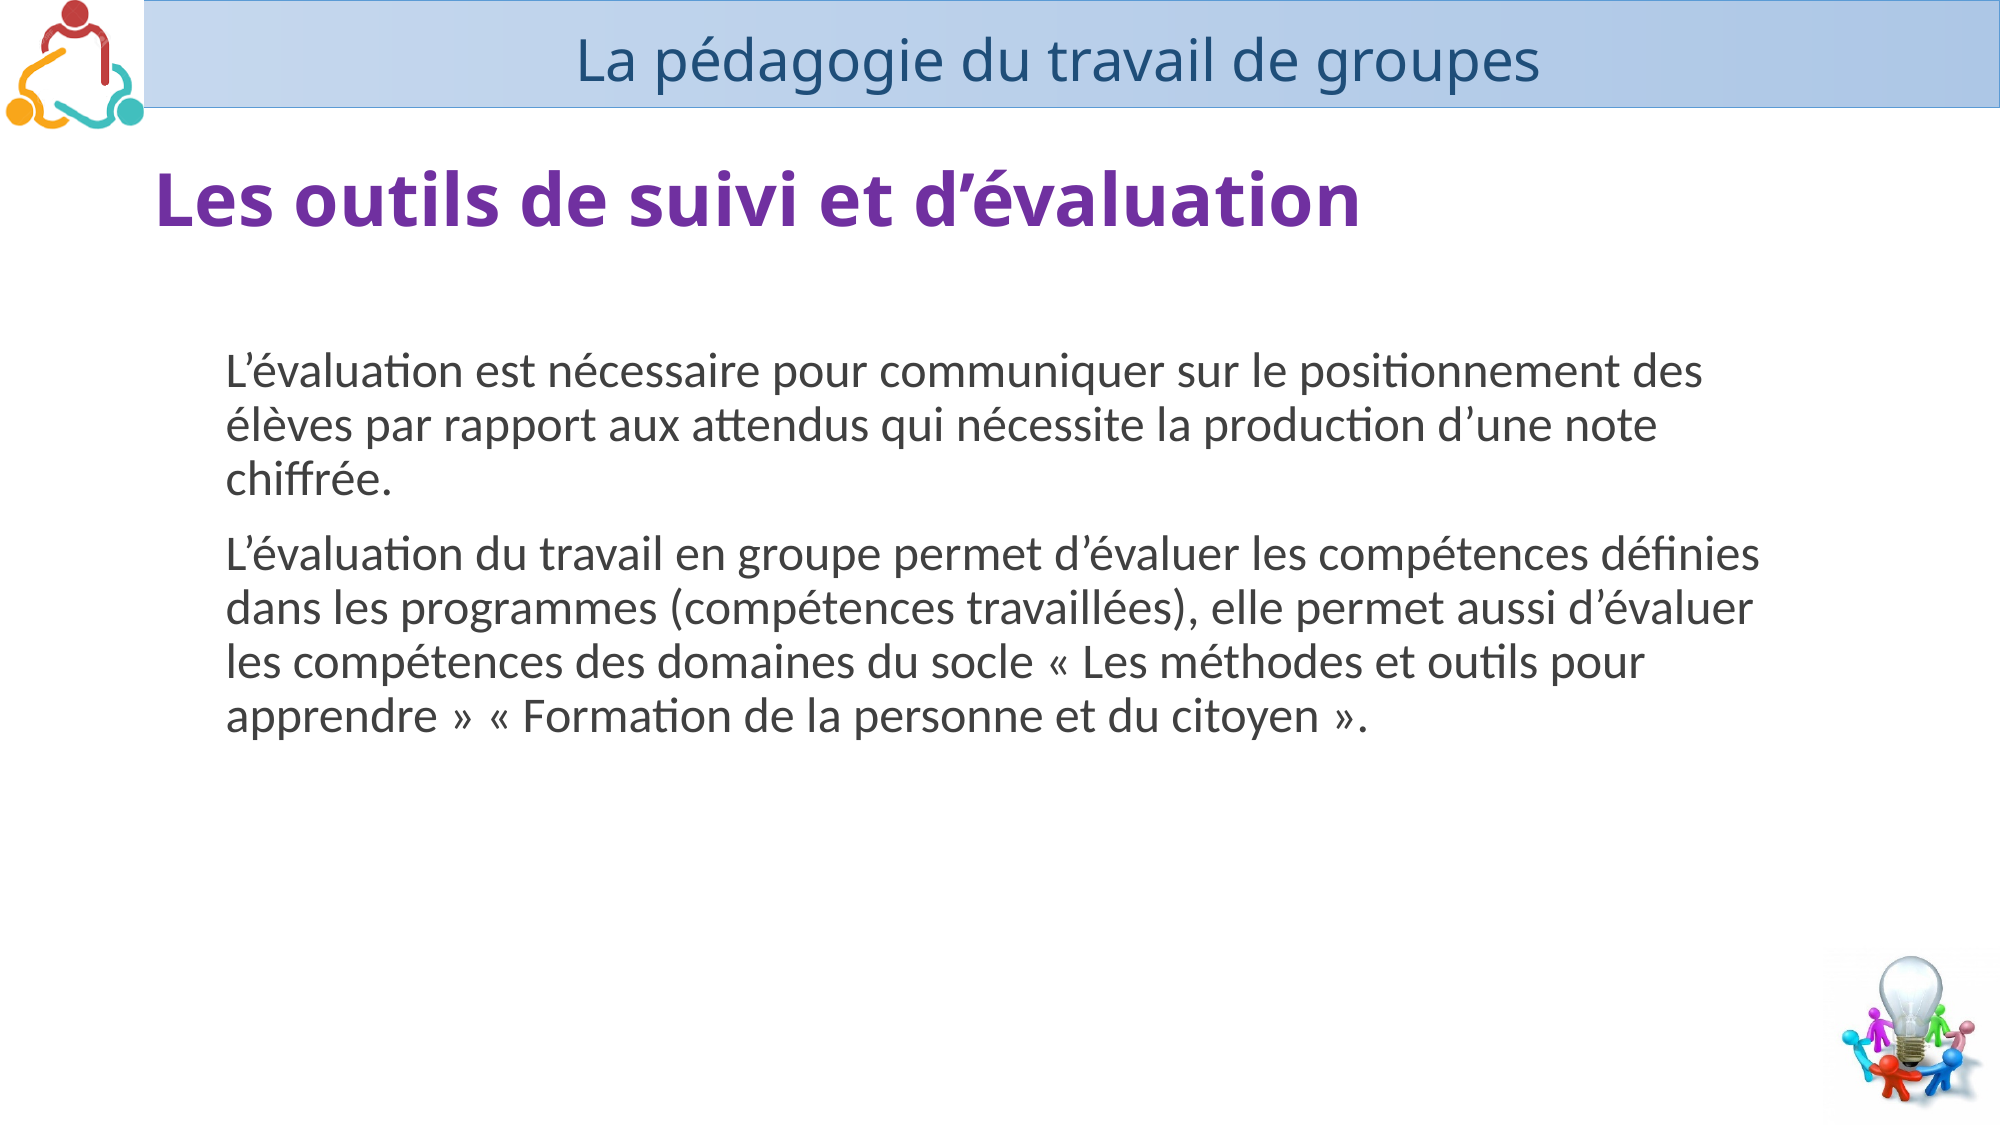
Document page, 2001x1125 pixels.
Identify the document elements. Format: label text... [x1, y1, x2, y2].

picture [0, 0, 144, 130]
text_box Les outils de suivi et d’évaluation [138, 155, 1645, 250]
picture [1823, 945, 2000, 1125]
text_box L’évaluation est nécessaire pour communiquer sur le positionnement des élèves par rapport aux attendus qui nécessite la production d’une note chiffrée. L’évaluation du travail en groupe permet d’évaluer les compétences définies dans les programmes (compétences travaillées), elle permet aussi d’évaluer les compétences des domaines du socle « Les méthodes et outils pour apprendre » « Formation de la personne et du citoyen ». [210, 336, 1802, 800]
